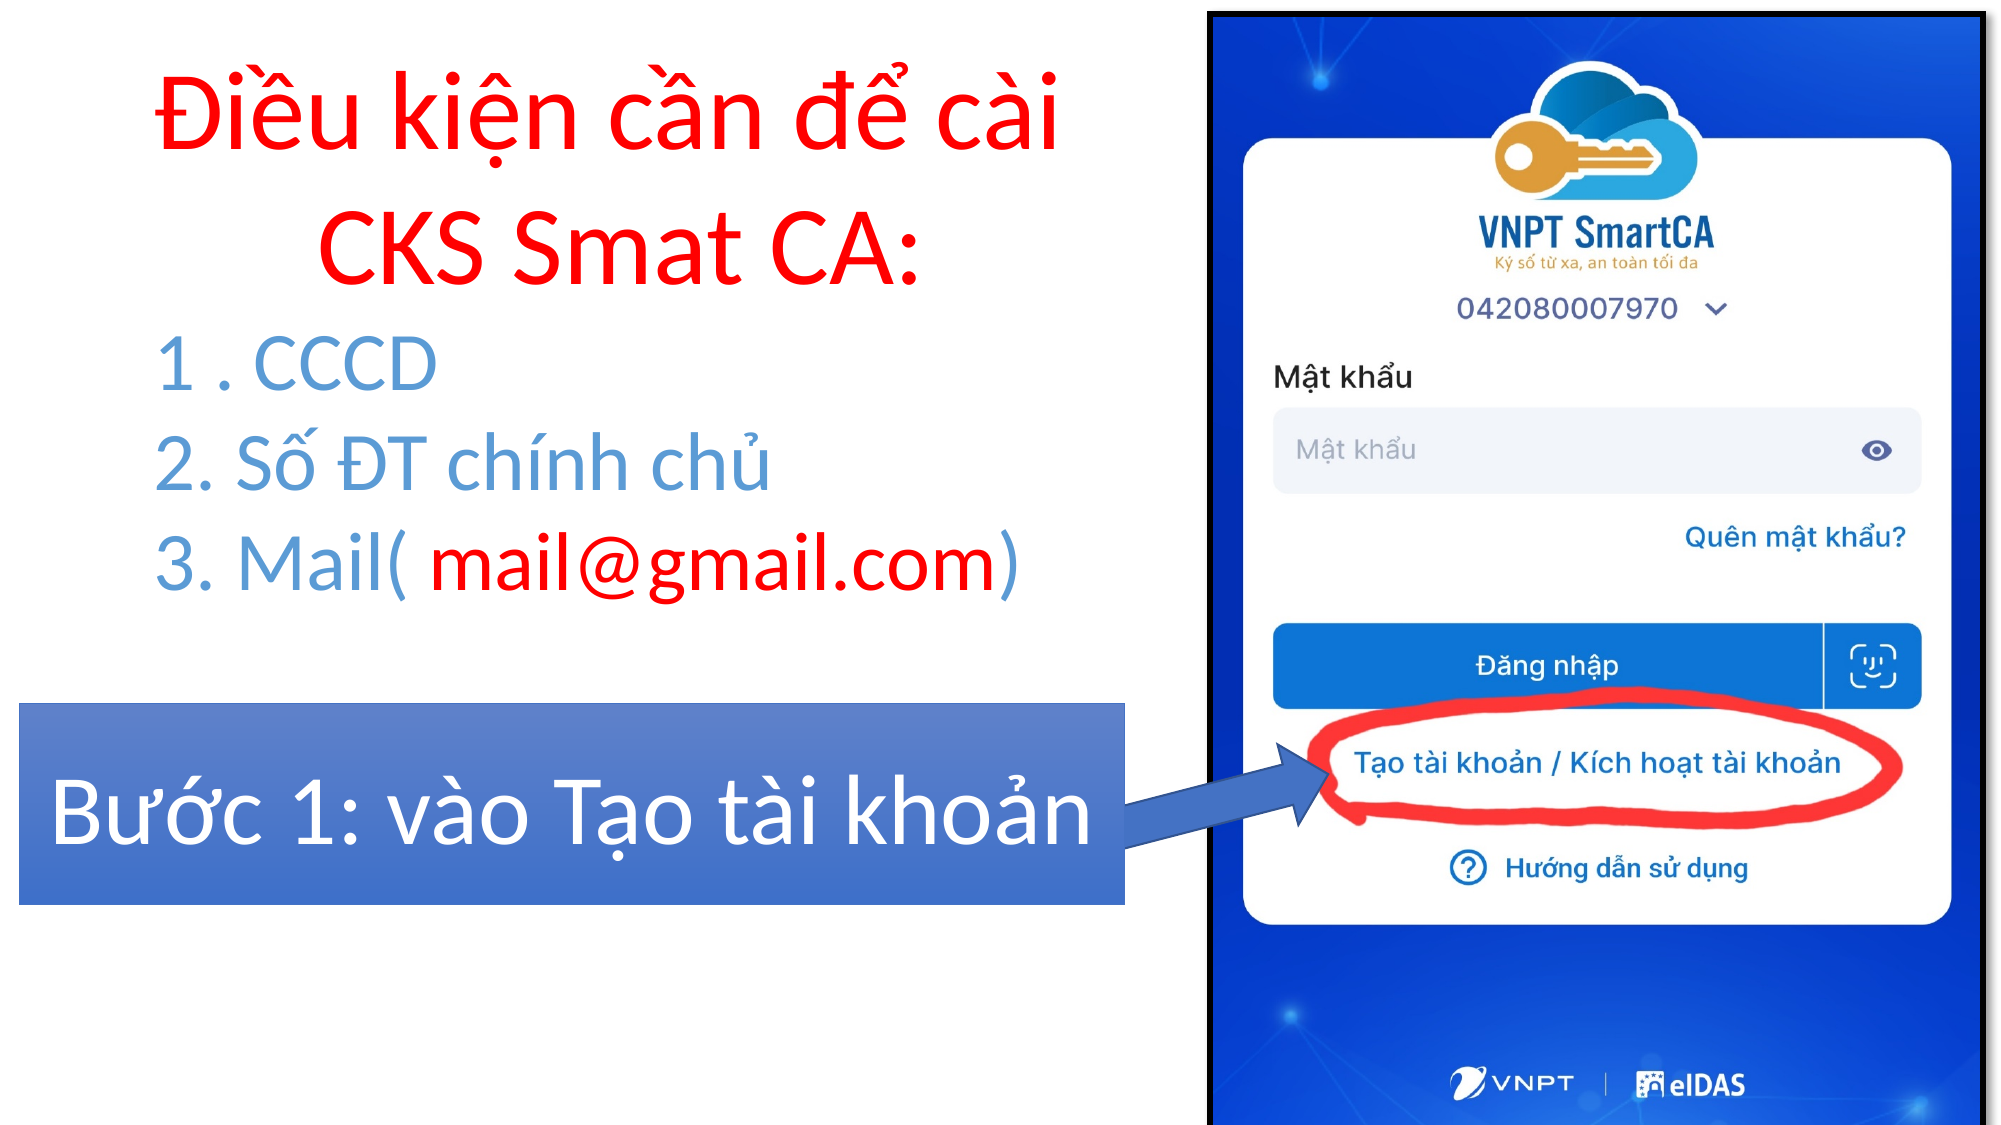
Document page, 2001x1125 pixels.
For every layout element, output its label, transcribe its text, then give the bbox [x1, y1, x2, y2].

text_box [1125, 781, 1213, 850]
text_box Bước 1: vào Tạo tài khoản [19, 703, 1125, 905]
picture [1213, 16, 1981, 1125]
text_box Điều kiện cần để cài CKS Smat CA: 1 . CCCD 2. Số ĐT chính chủ 3. Mail( mail@gmail.com) [138, 29, 1078, 615]
